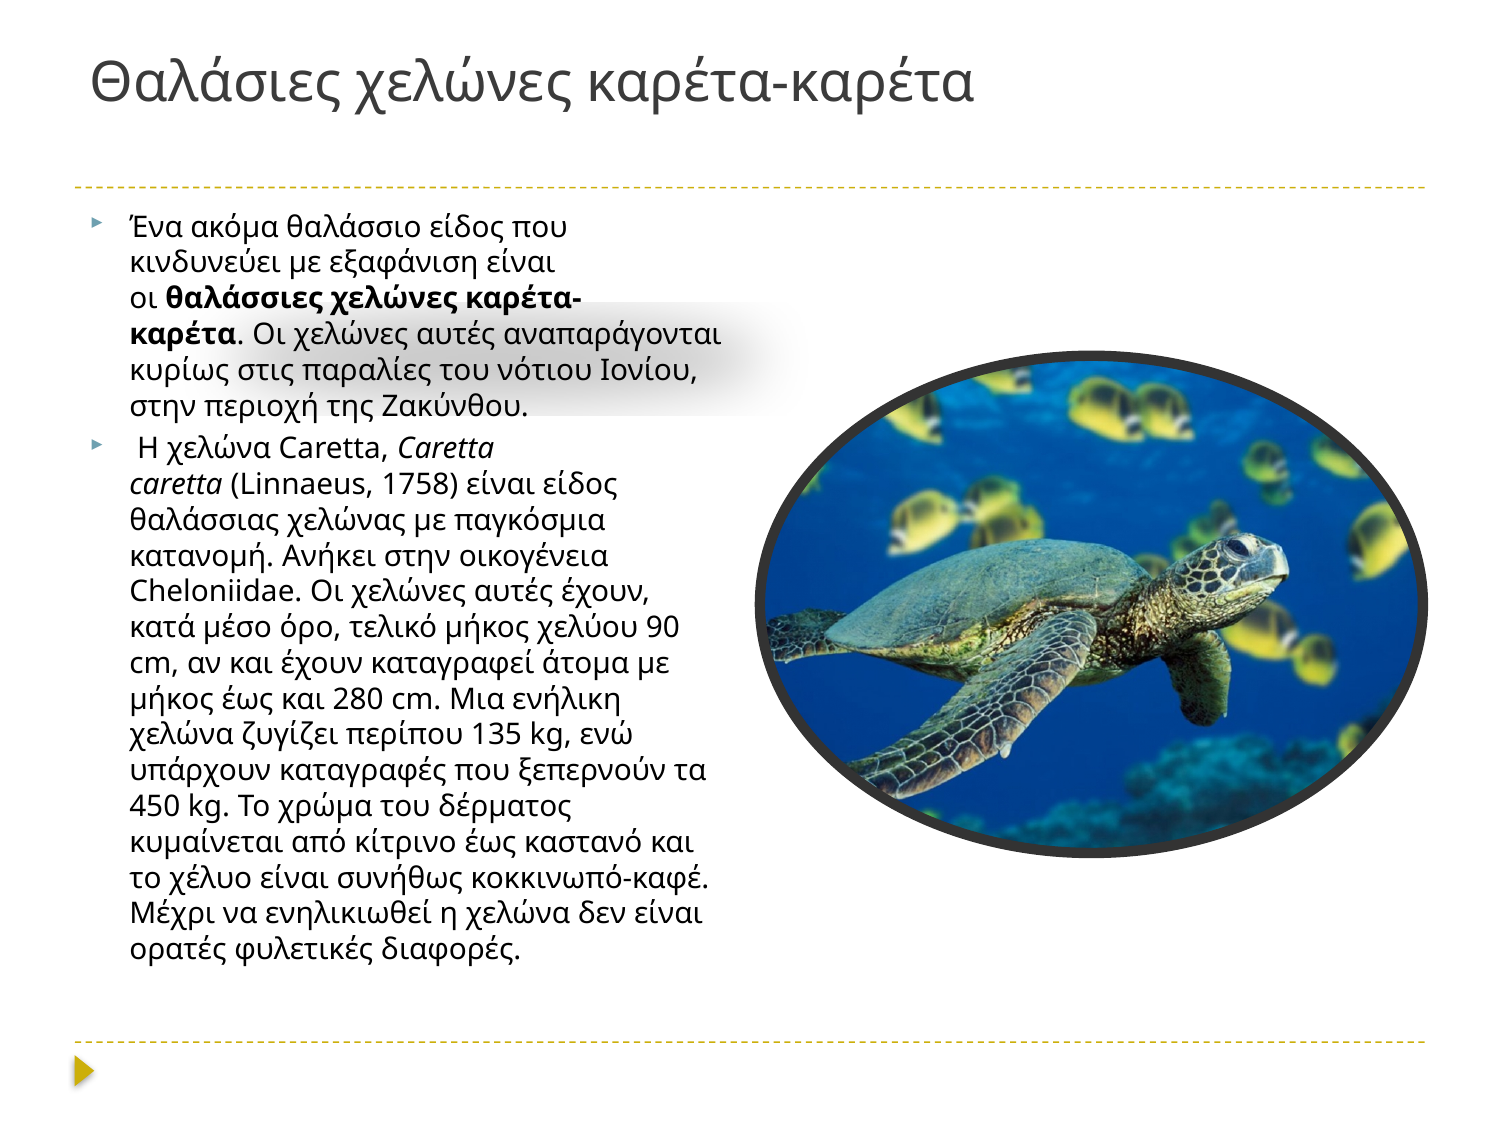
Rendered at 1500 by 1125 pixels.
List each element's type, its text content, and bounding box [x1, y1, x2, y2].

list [759, 355, 1424, 854]
title Θαλάσιες χελώνες καρέτα-καρέτα [75, 37, 1425, 188]
list Ένα ακόμα θαλάσσιο είδος που κινδυνεύει με εξαφάνιση είναι οι θαλάσσιες χελώνες καρέτα-καρέτα. Οι χελώνες αυτές αναπαράγονται κυρίως στις παραλίες του νότιου Ιονίου, στην περιοχή της Ζακύνθου. Η χελώνα Caretta, Caretta caretta (Linnaeus, 1758) είναι είδος θαλάσσιας χελώνας με παγκόσμια κατανομή. Ανήκει στην οικογένεια Cheloniidae. Οι χελώνες αυτές έχουν, κατά μέσο όρο, τελικό μήκος χελύου 90 cm, αν και έχουν καταγραφεί άτομα με μήκος έως και 280 cm. Μια ενήλικη χελώνα ζυγίζει περίπου 135 kg, ενώ υπάρχουν καταγραφές που ξεπερνούν τα 450 kg. Το χρώμα του δέρματος κυμαίνεται από κίτρινο έως καστανό και το χέλυο είναι συνήθως κοκκινωπό-καφέ. Μέχρι να ενηλικιωθεί η χελώνα δεν είναι ορατές φυλετικές διαφορές. [75, 200, 738, 1010]
